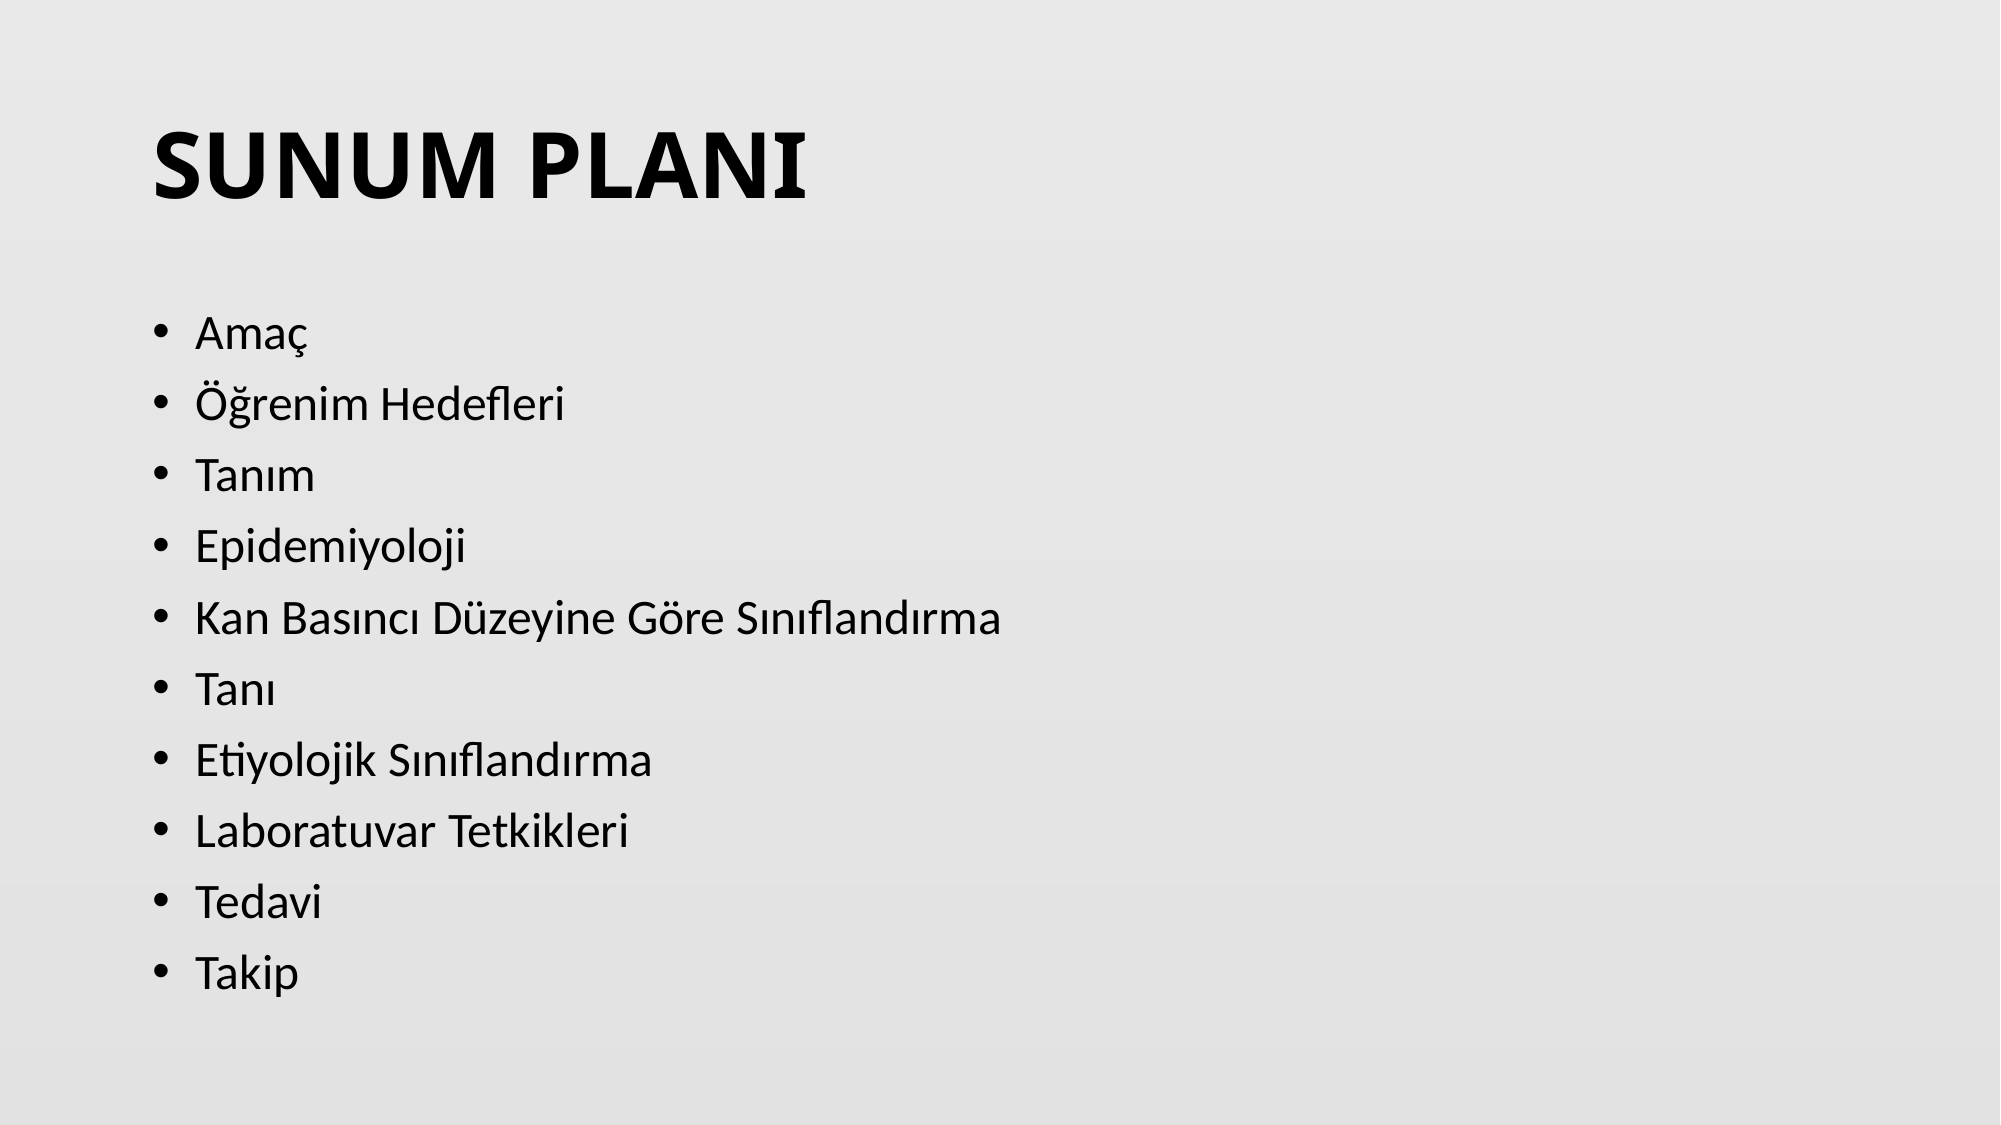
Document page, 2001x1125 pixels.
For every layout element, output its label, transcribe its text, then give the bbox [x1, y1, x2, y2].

title SUNUM PLANI [137, 59, 1863, 278]
list Amaç Öğrenim Hedefleri Tanım Epidemiyoloji Kan Basıncı Düzeyine Göre Sınıflandırma Tanı Etiyolojik Sınıflandırma Laboratuvar Tetkikleri Tedavi Takip [137, 299, 1863, 1014]
